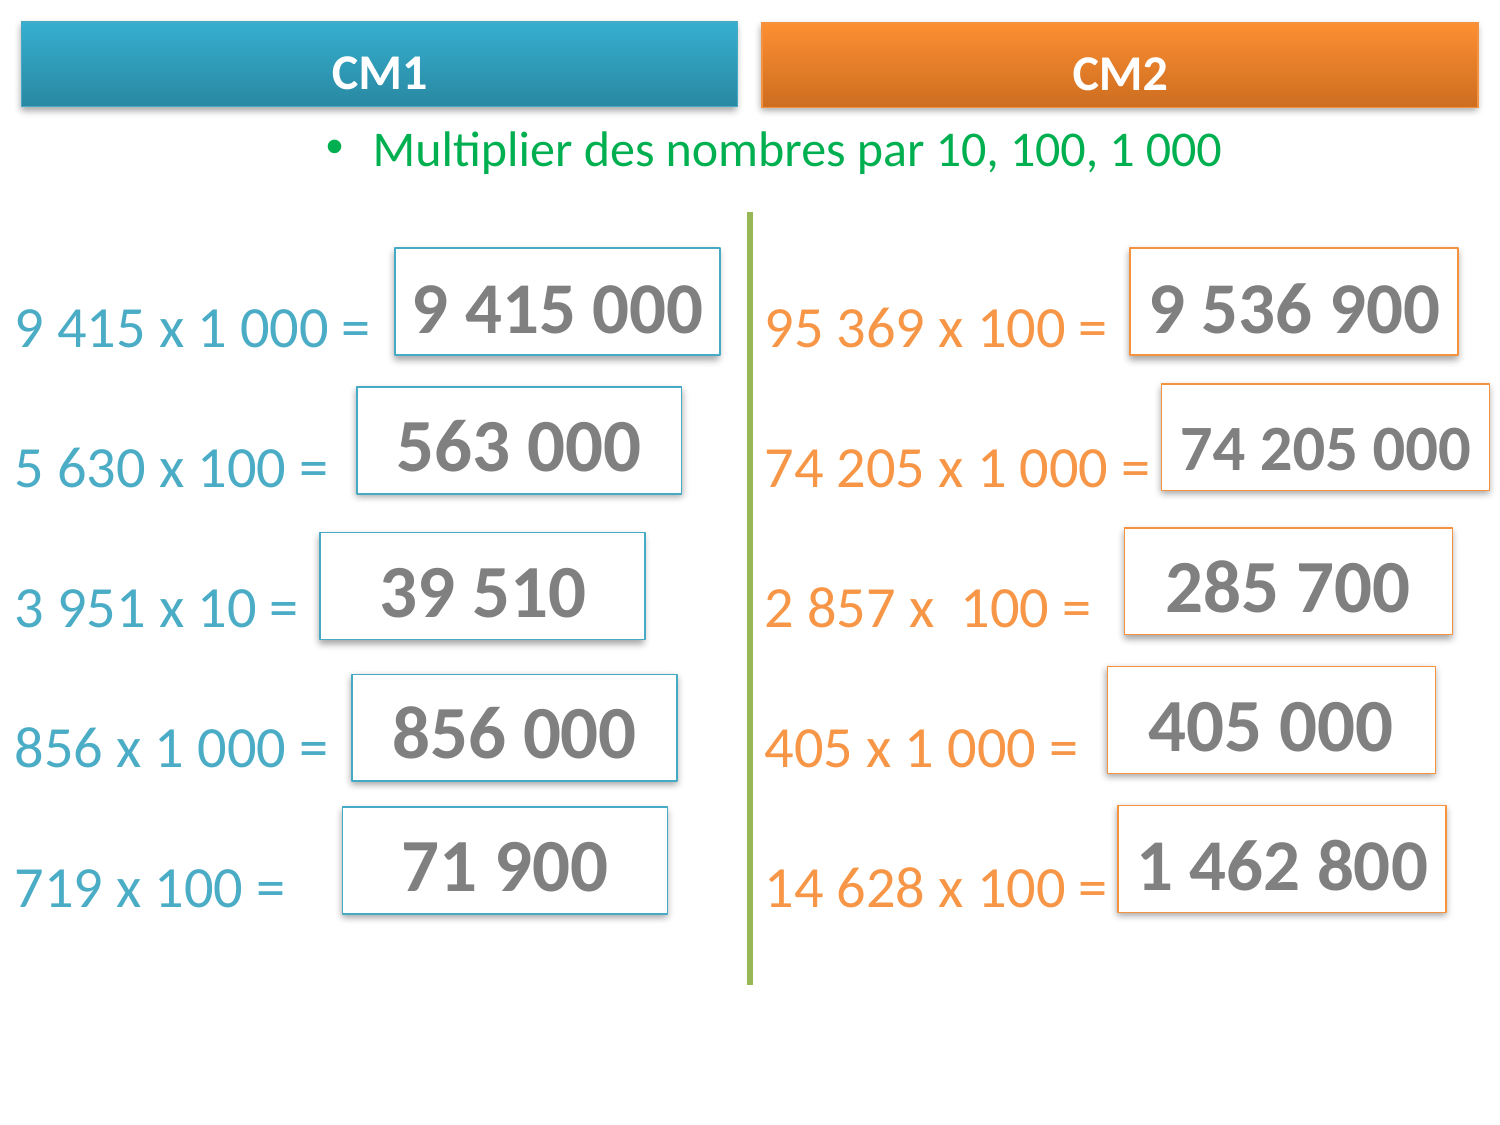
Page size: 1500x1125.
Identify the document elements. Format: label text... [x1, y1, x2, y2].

text_box 856 000 [351, 674, 678, 782]
text_box 563 000 [356, 386, 682, 495]
text_box 9 415 000 [394, 247, 721, 356]
text_box 71 900 [342, 806, 668, 915]
text_box CM2 [761, 22, 1479, 108]
text_box CM1 [21, 21, 738, 107]
text_box Multiplier des nombres par 10, 100, 1 000 [125, 109, 1423, 184]
text_box 95 369 x 100 = 74 205 x 1 000 = 2 857 x 100 = 405 x 1 000 = 14 628 x 100 = [751, 211, 1413, 927]
text_box 39 510 [319, 532, 646, 640]
text_box 285 700 [1124, 527, 1453, 635]
text_box 9 415 x 1 000 = 5 630 x 100 = 3 951 x 10 = 856 x 1 000 = 719 x 100 = [0, 211, 663, 927]
text_box 405 000 [1107, 666, 1436, 774]
text_box 9 536 900 [1413, 247, 1459, 356]
text_box 74 205 000 [1161, 383, 1490, 491]
text_box 1 462 800 [1117, 805, 1447, 913]
